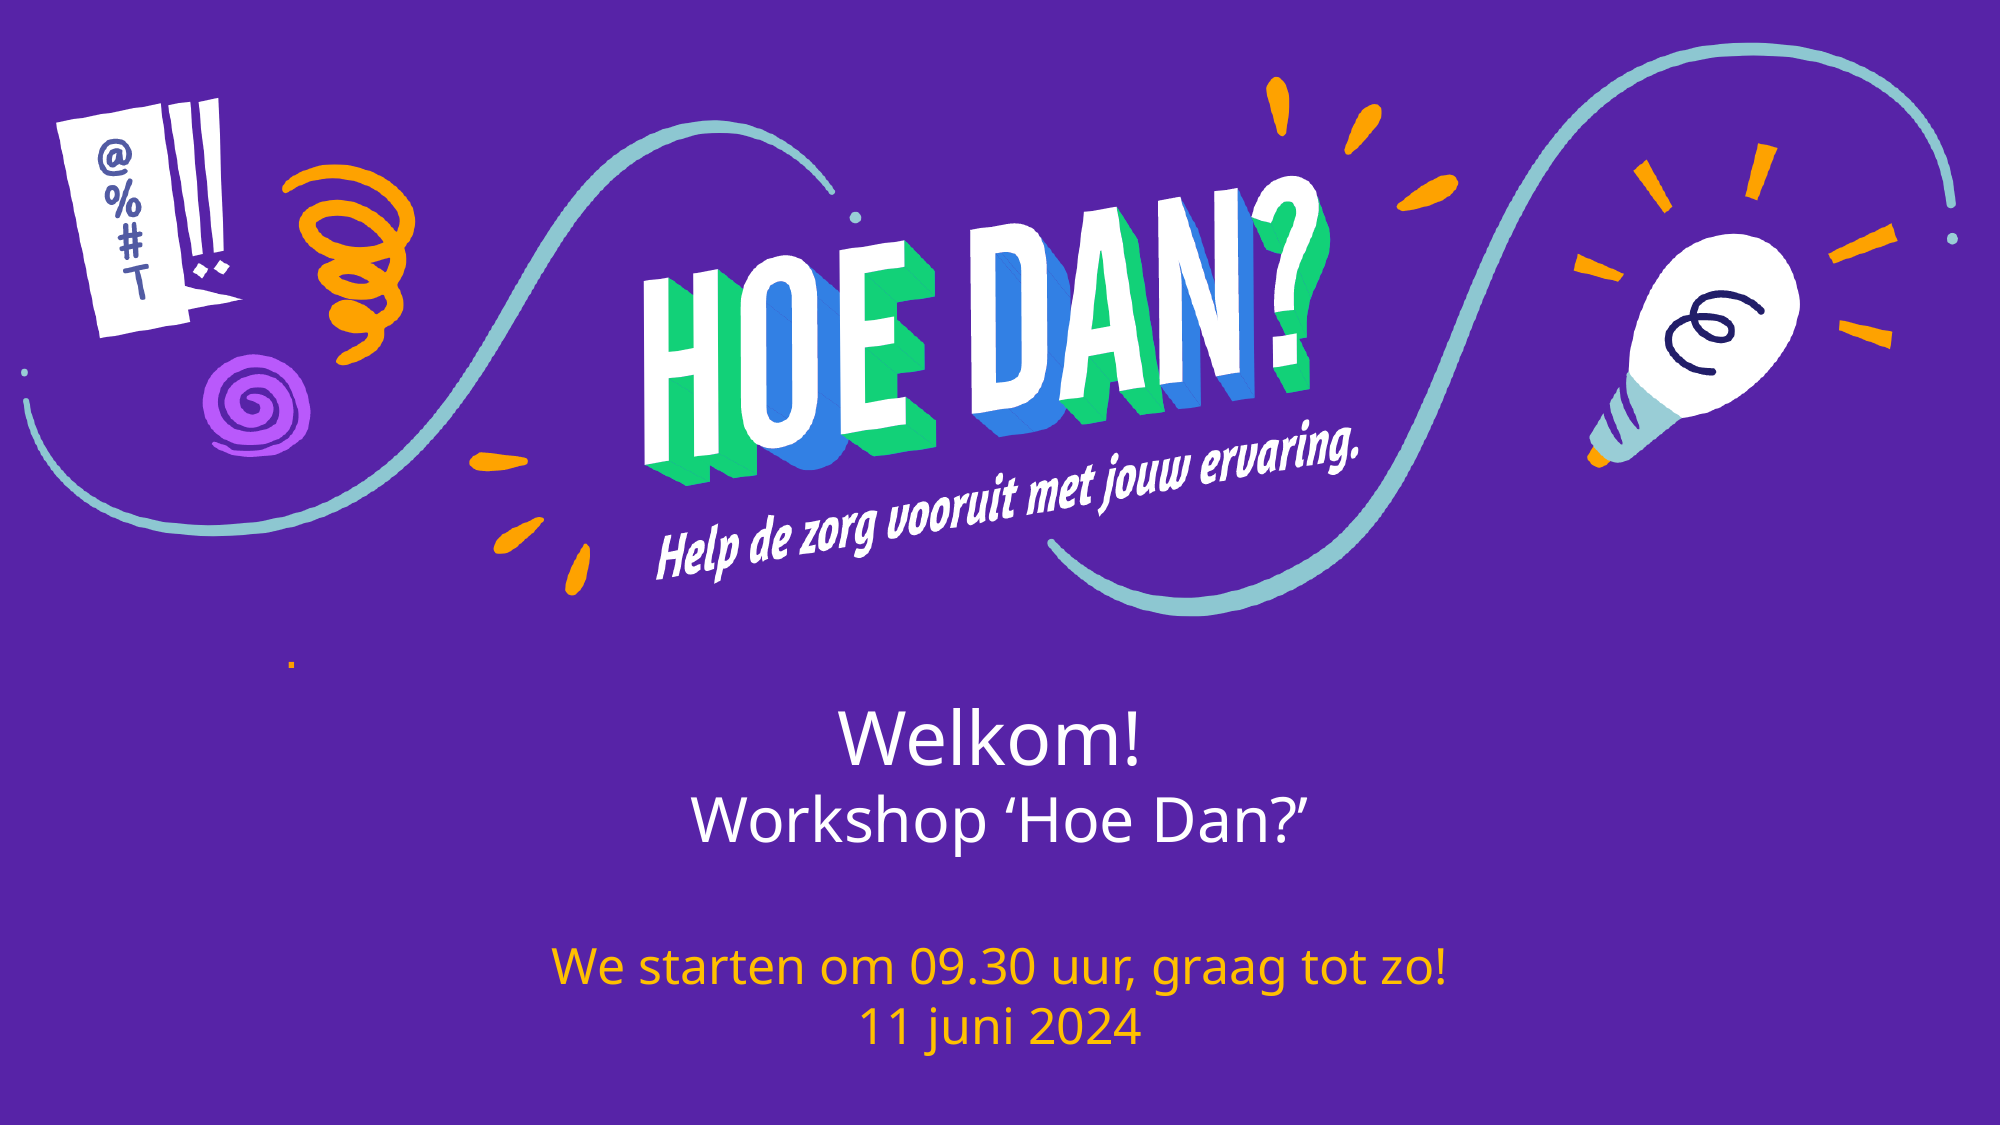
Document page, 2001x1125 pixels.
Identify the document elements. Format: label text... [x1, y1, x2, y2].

text_box Welkom! Workshop ‘Hoe Dan?’ We starten om 09.30 uur, graag tot zo! 11 juni 2024 [177, 682, 1823, 1063]
picture [0, 0, 2000, 670]
